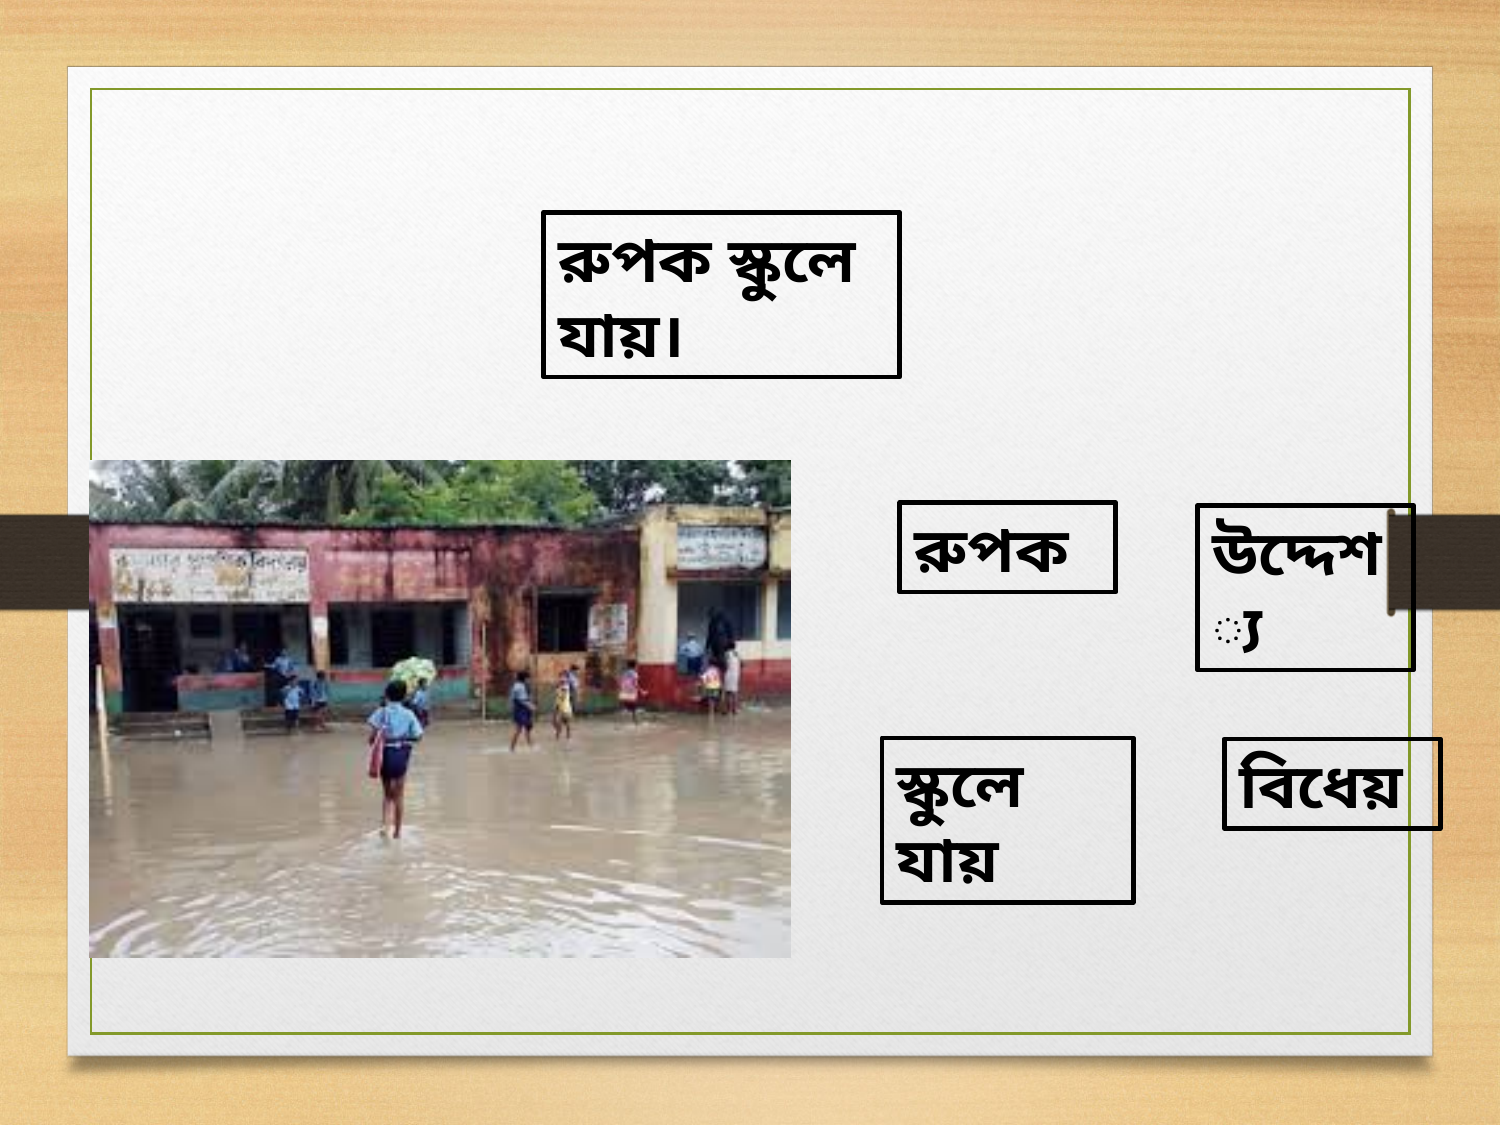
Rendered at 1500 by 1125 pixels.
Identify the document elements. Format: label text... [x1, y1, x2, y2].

text_box বিধেয় [1224, 738, 1441, 829]
text_box রুপক স্কুলে যায়। [543, 212, 900, 377]
text_box উদ্দেশ্য [1197, 505, 1414, 670]
picture [0, 0, 1500, 1125]
text_box রুপক [899, 502, 1116, 593]
text_box স্কুলে যায় [882, 737, 1134, 903]
